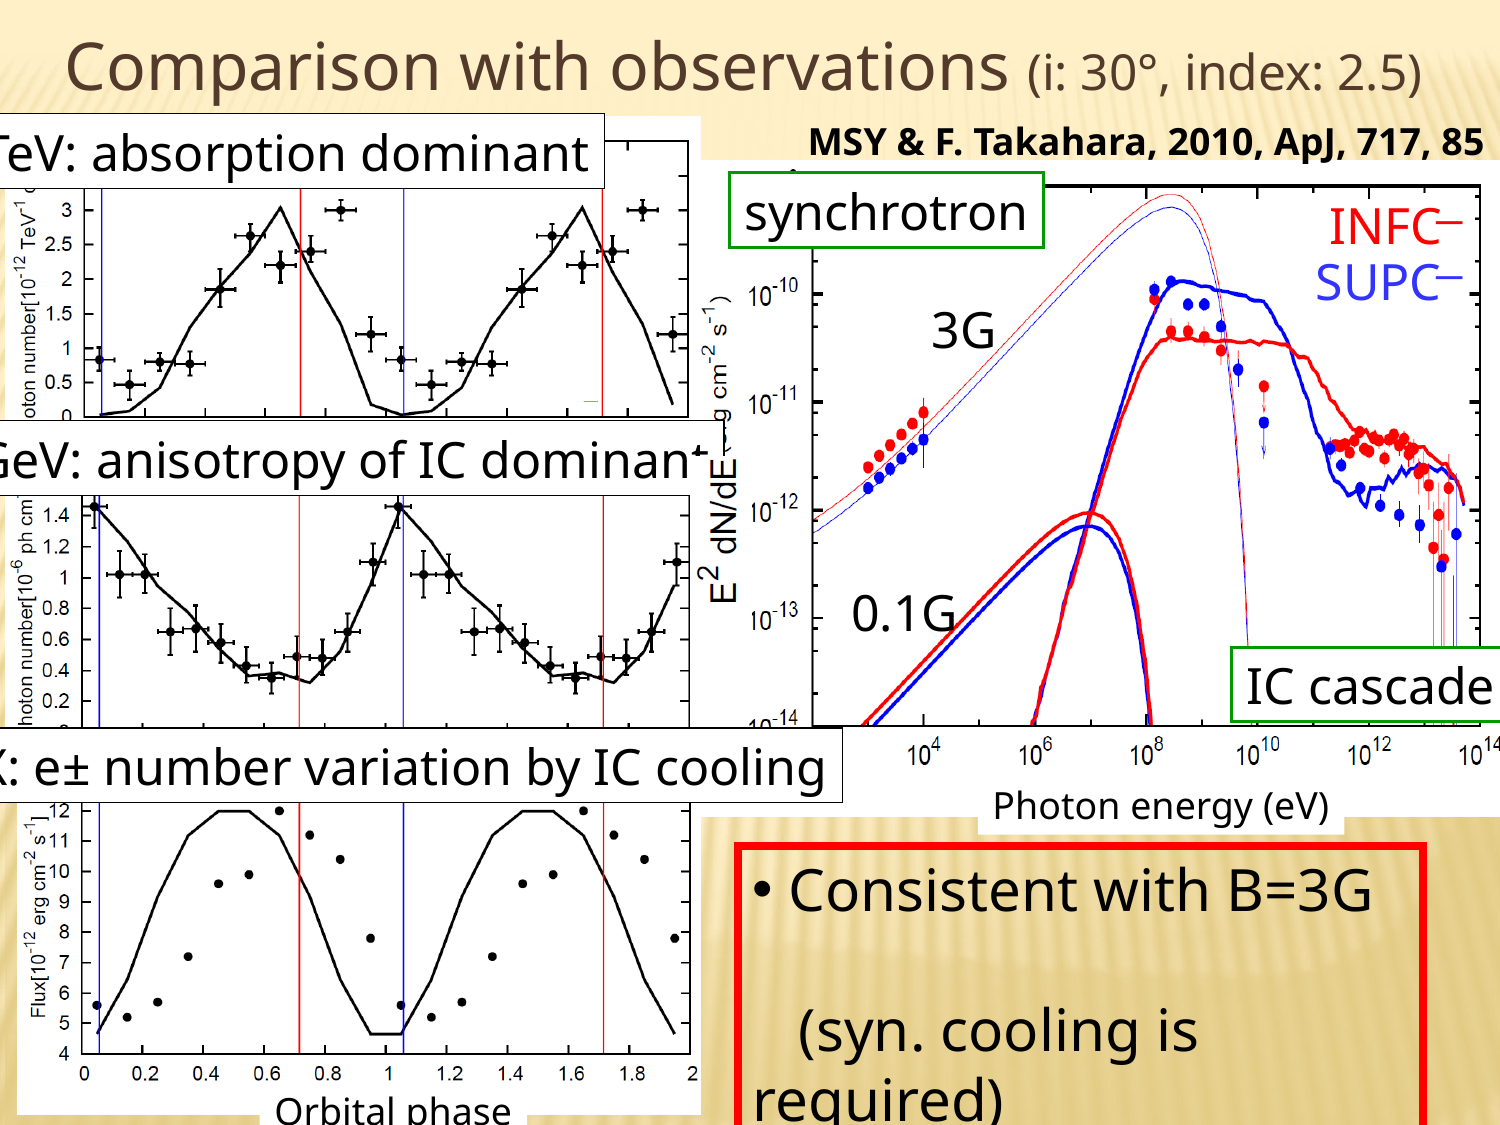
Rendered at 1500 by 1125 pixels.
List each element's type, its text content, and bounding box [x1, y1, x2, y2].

title Comparison with observations (i: 30°, index: 2.5) [50, 0, 1475, 133]
picture [5, 116, 1500, 1115]
text_box Consistent with B=3G (syn. cooling is required) Excess at 10 GeV [738, 846, 1424, 1125]
text_box MSY & F. Takahara, 2010, ApJ, 717, 85 [792, 110, 1500, 159]
text_box TeV: absorption dominant [0, 113, 605, 120]
